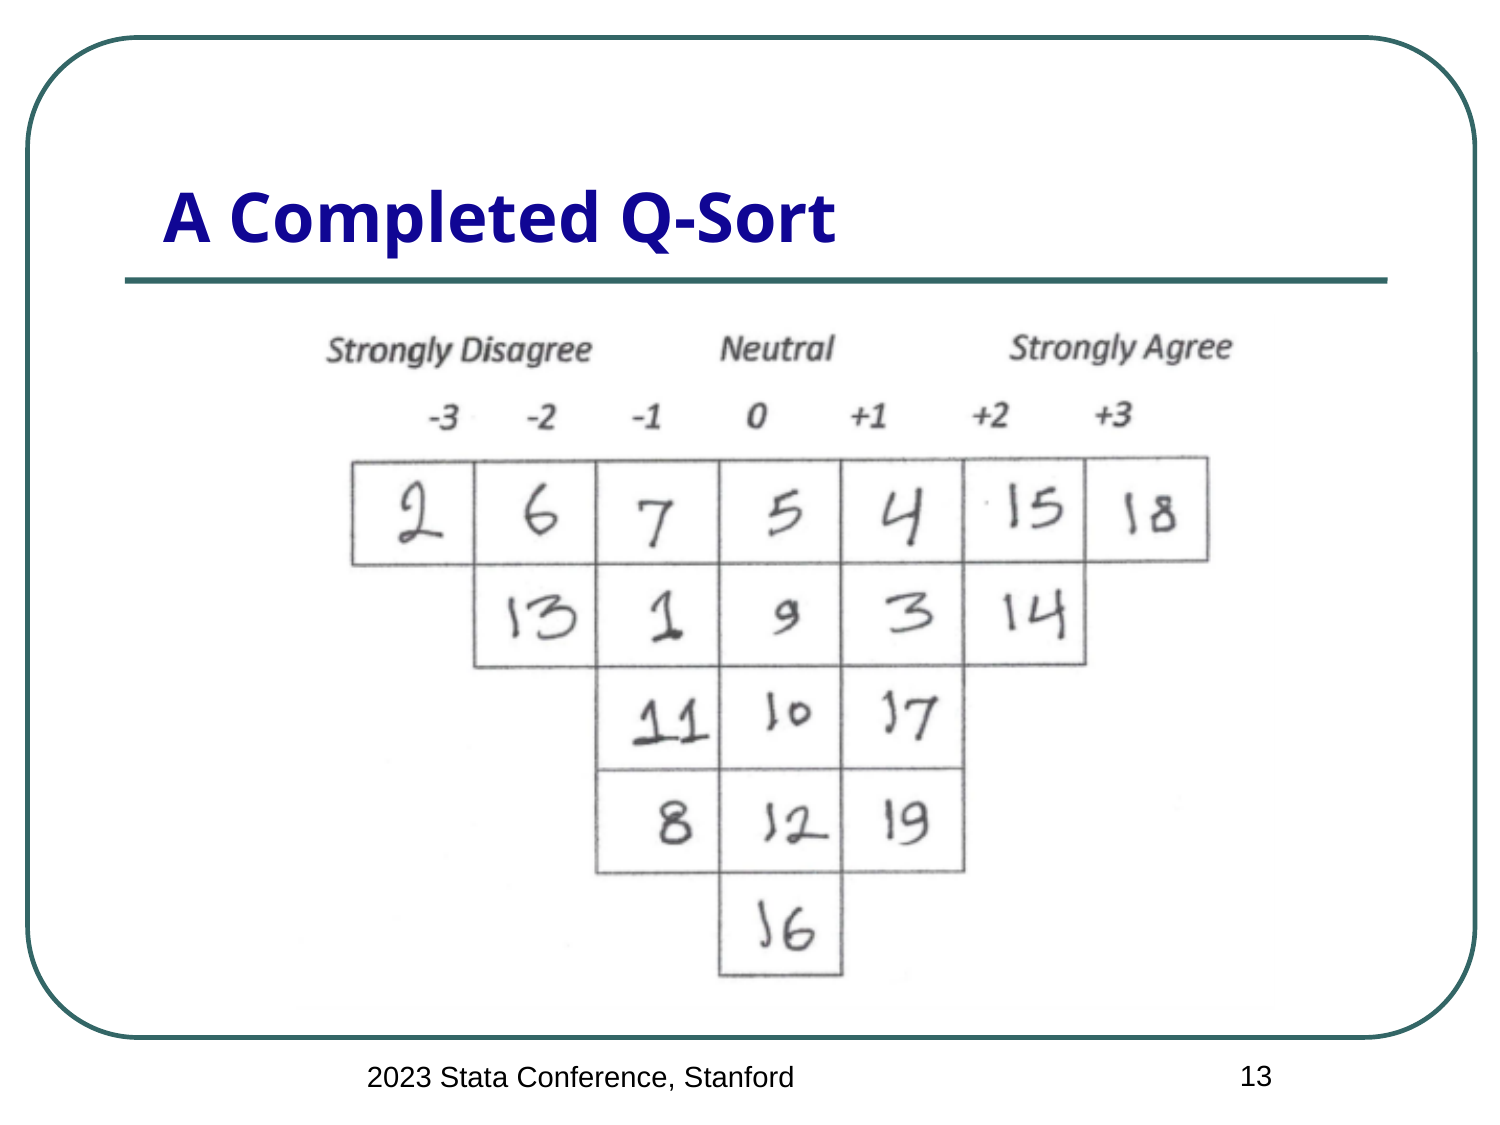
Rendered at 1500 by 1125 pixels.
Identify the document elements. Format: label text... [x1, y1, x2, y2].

footer 2023 Stata Conference, Stanford [137, 1050, 1025, 1125]
slide_number 13 [1125, 1050, 1388, 1125]
title A Completed Q-Sort [148, 122, 1388, 264]
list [262, 295, 1276, 1010]
